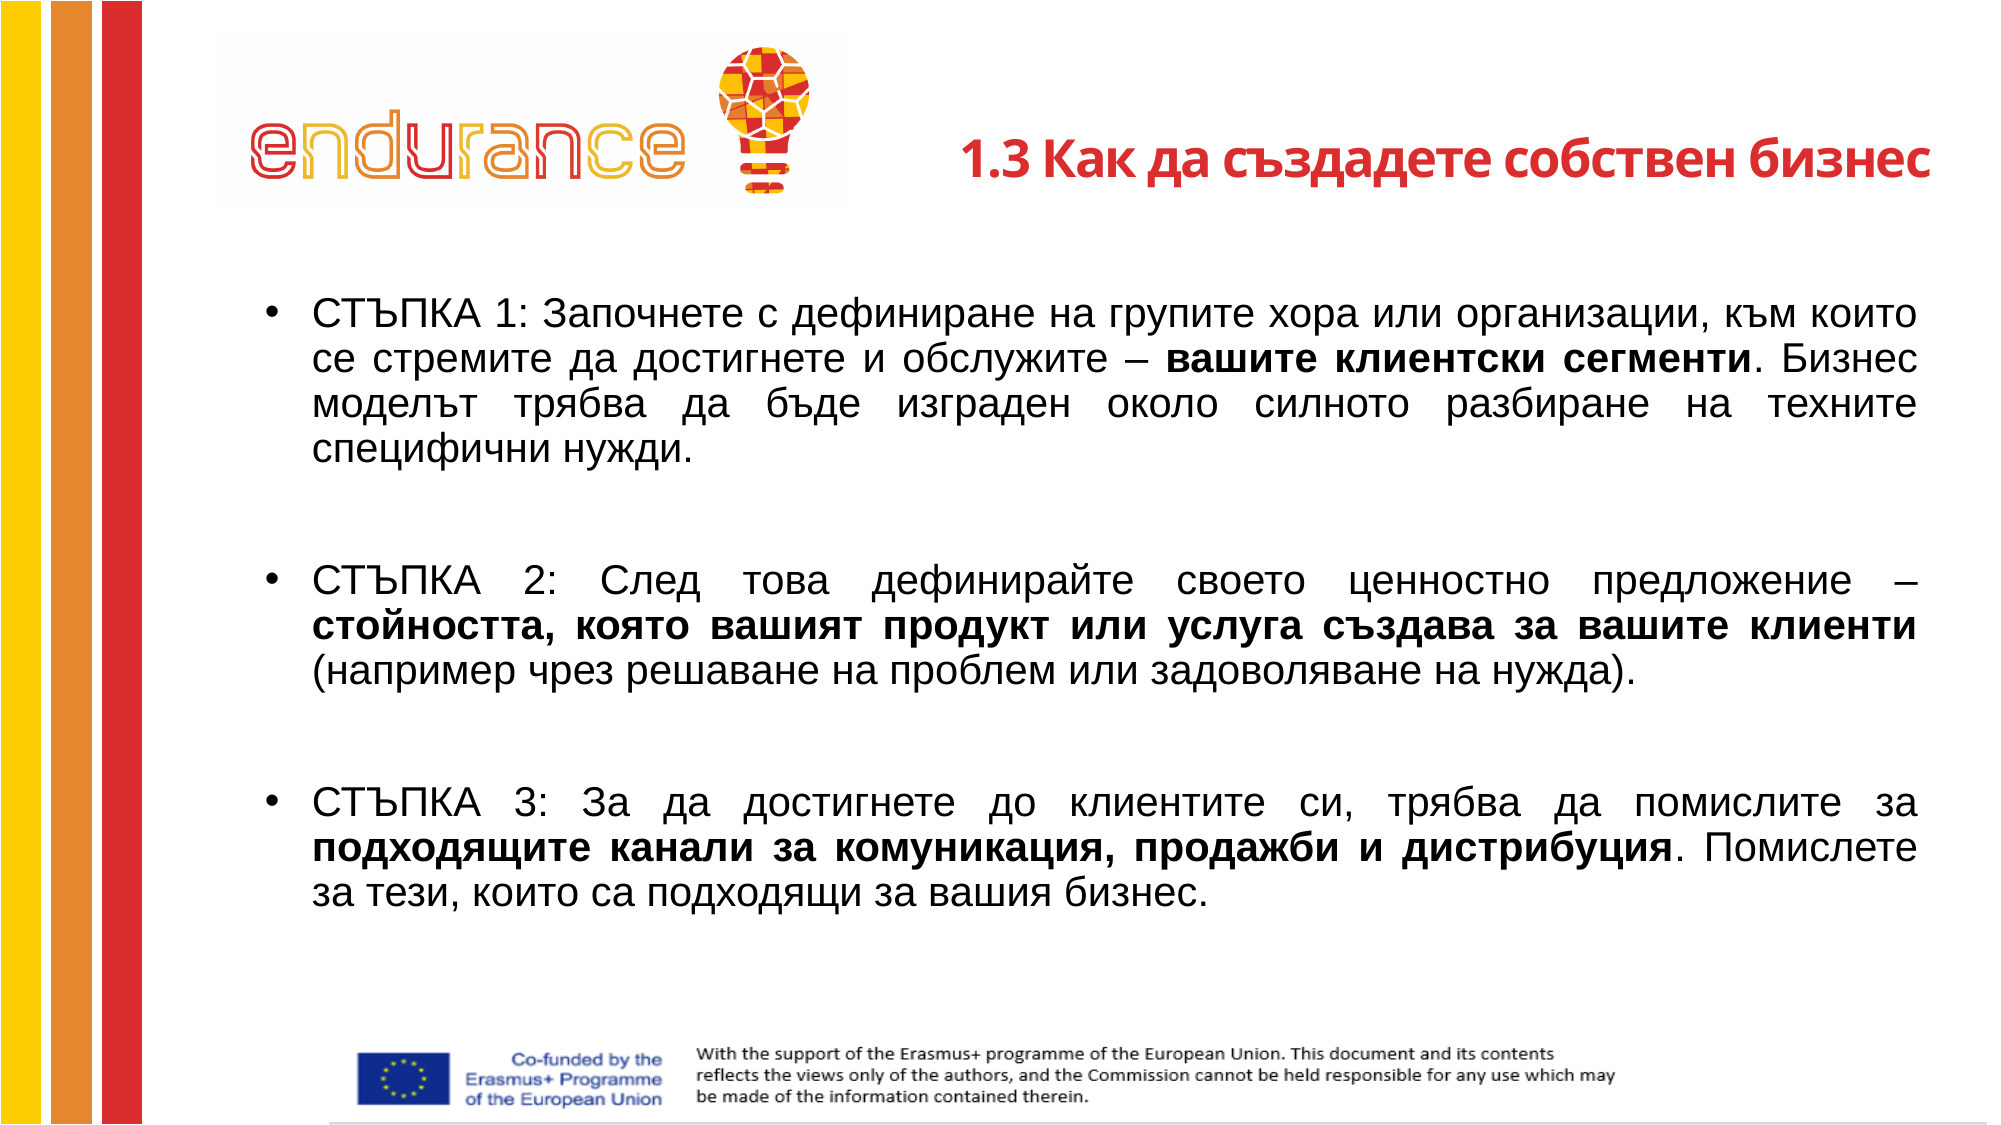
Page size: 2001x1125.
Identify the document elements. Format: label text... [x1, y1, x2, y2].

text_box [49, 0, 94, 1125]
text_box [100, 0, 144, 1125]
text_box [0, 0, 43, 1125]
text_box 1.3 Как да създадете собствен бизнес [920, 90, 1948, 197]
picture [218, 27, 845, 212]
subtitle СТЪПКА 1: Започнете с дефиниране на групите хора или организации, към които се стремите да достигнете и обслужите – вашите клиентски сегменти. Бизнес моделът трябва да бъде изграден около силното разбиране на техните специфични нужди. СТЪПКА 2: След това дефинирайте своето ценностно предложение – стойността, която вашият продукт или услуга създава за вашите клиенти (например чрез решаване на проблем или задоволяване на нужда). СТЪПКА 3: За да достигнете до клиентите си, трябва да помислите за подходящите канали за комуникация, продажби и дистрибуция. Помислете за тези, които са подходящи за вашия бизнес. [249, 283, 1934, 1017]
picture [329, 1032, 1987, 1125]
